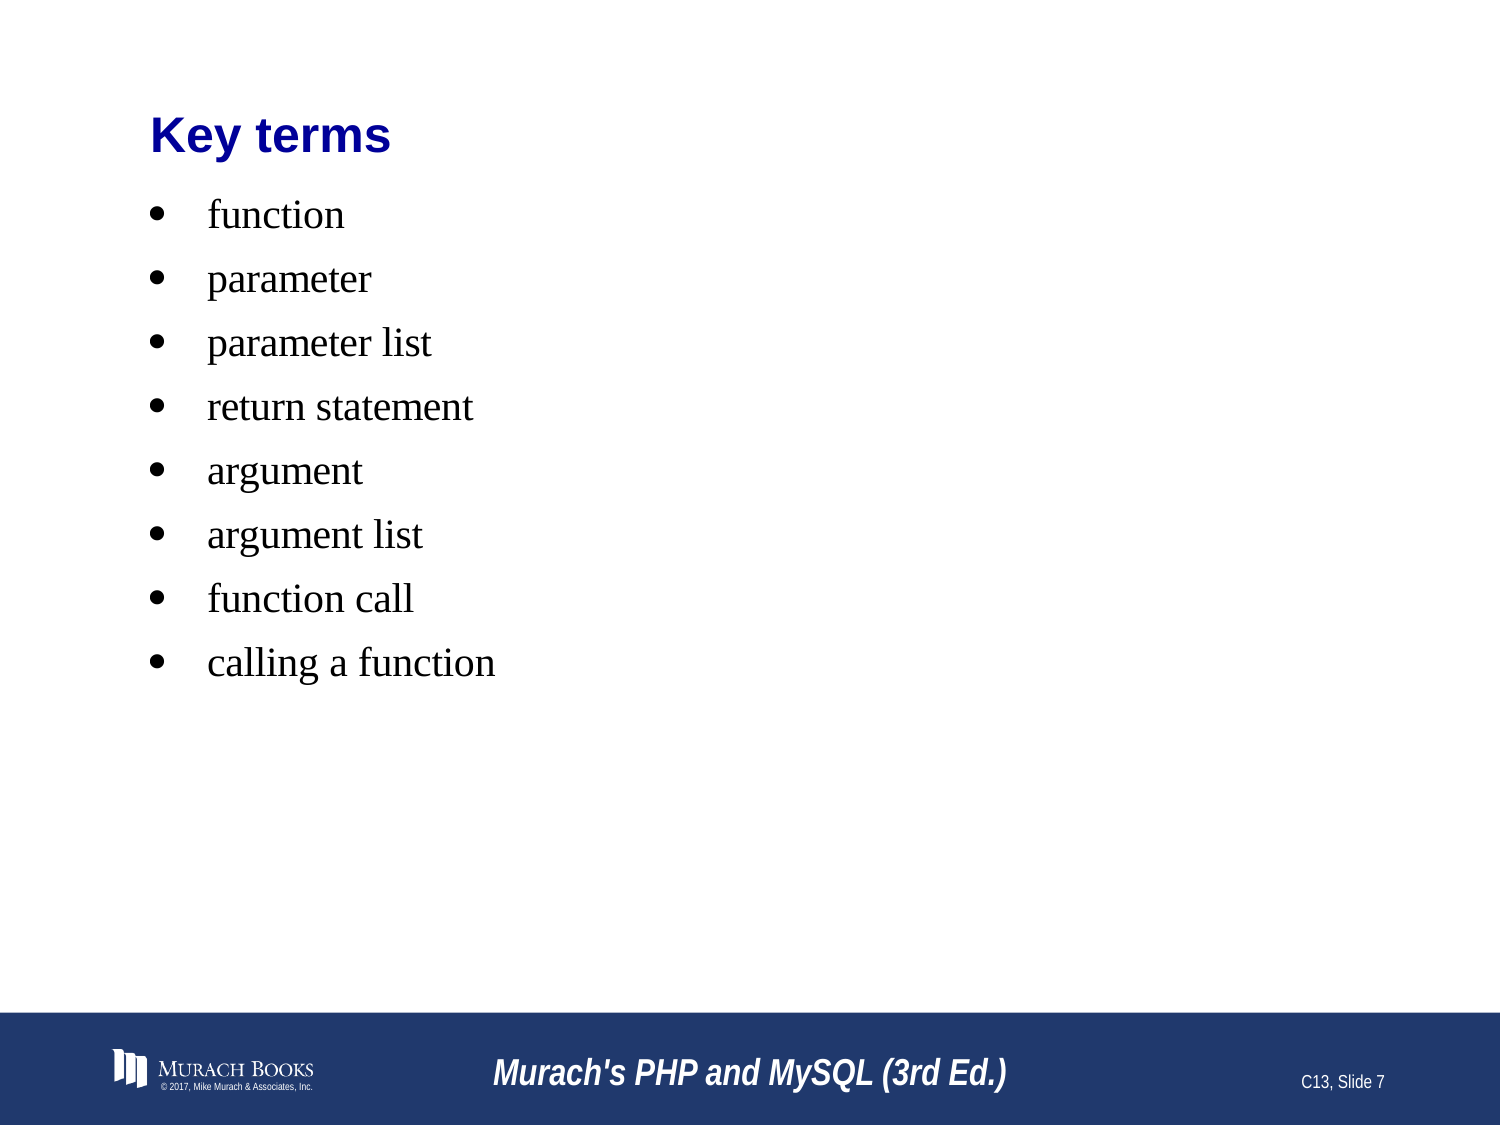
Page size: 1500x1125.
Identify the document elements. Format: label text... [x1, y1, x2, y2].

slide_number Murach's PHP and MySQL (3rd Ed.) [463, 1025, 1050, 1100]
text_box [149, 186, 908, 763]
footer © 2017, Mike Murach & Associates, Inc. [12, 1025, 463, 1100]
slide_number C13, Slide 7 [1087, 1025, 1400, 1100]
title Key terms [150, 101, 1350, 163]
